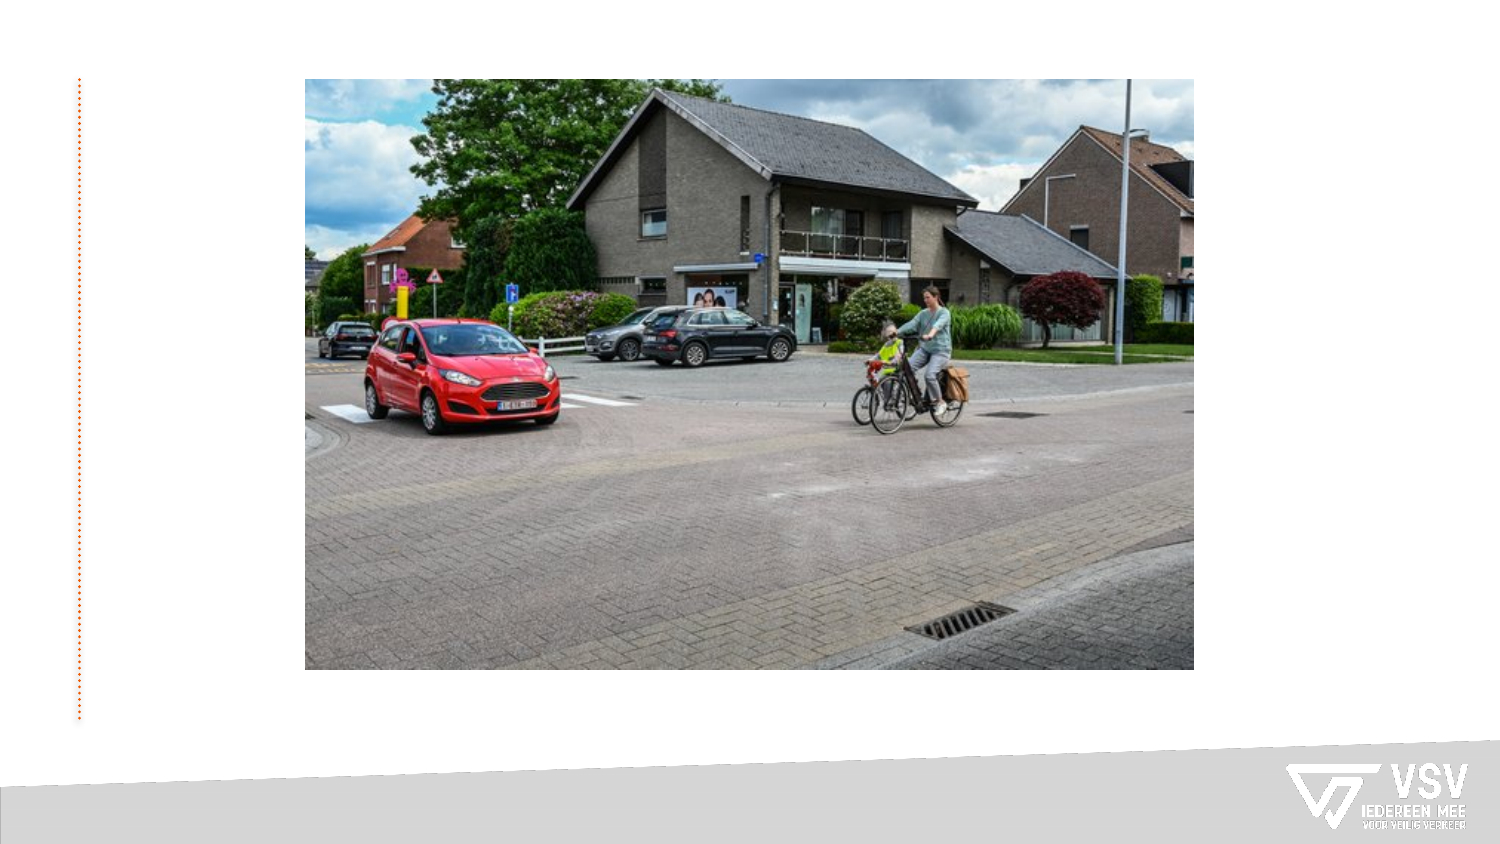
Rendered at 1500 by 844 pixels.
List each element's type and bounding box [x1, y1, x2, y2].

picture [0, 740, 1500, 844]
picture [305, 79, 1195, 671]
